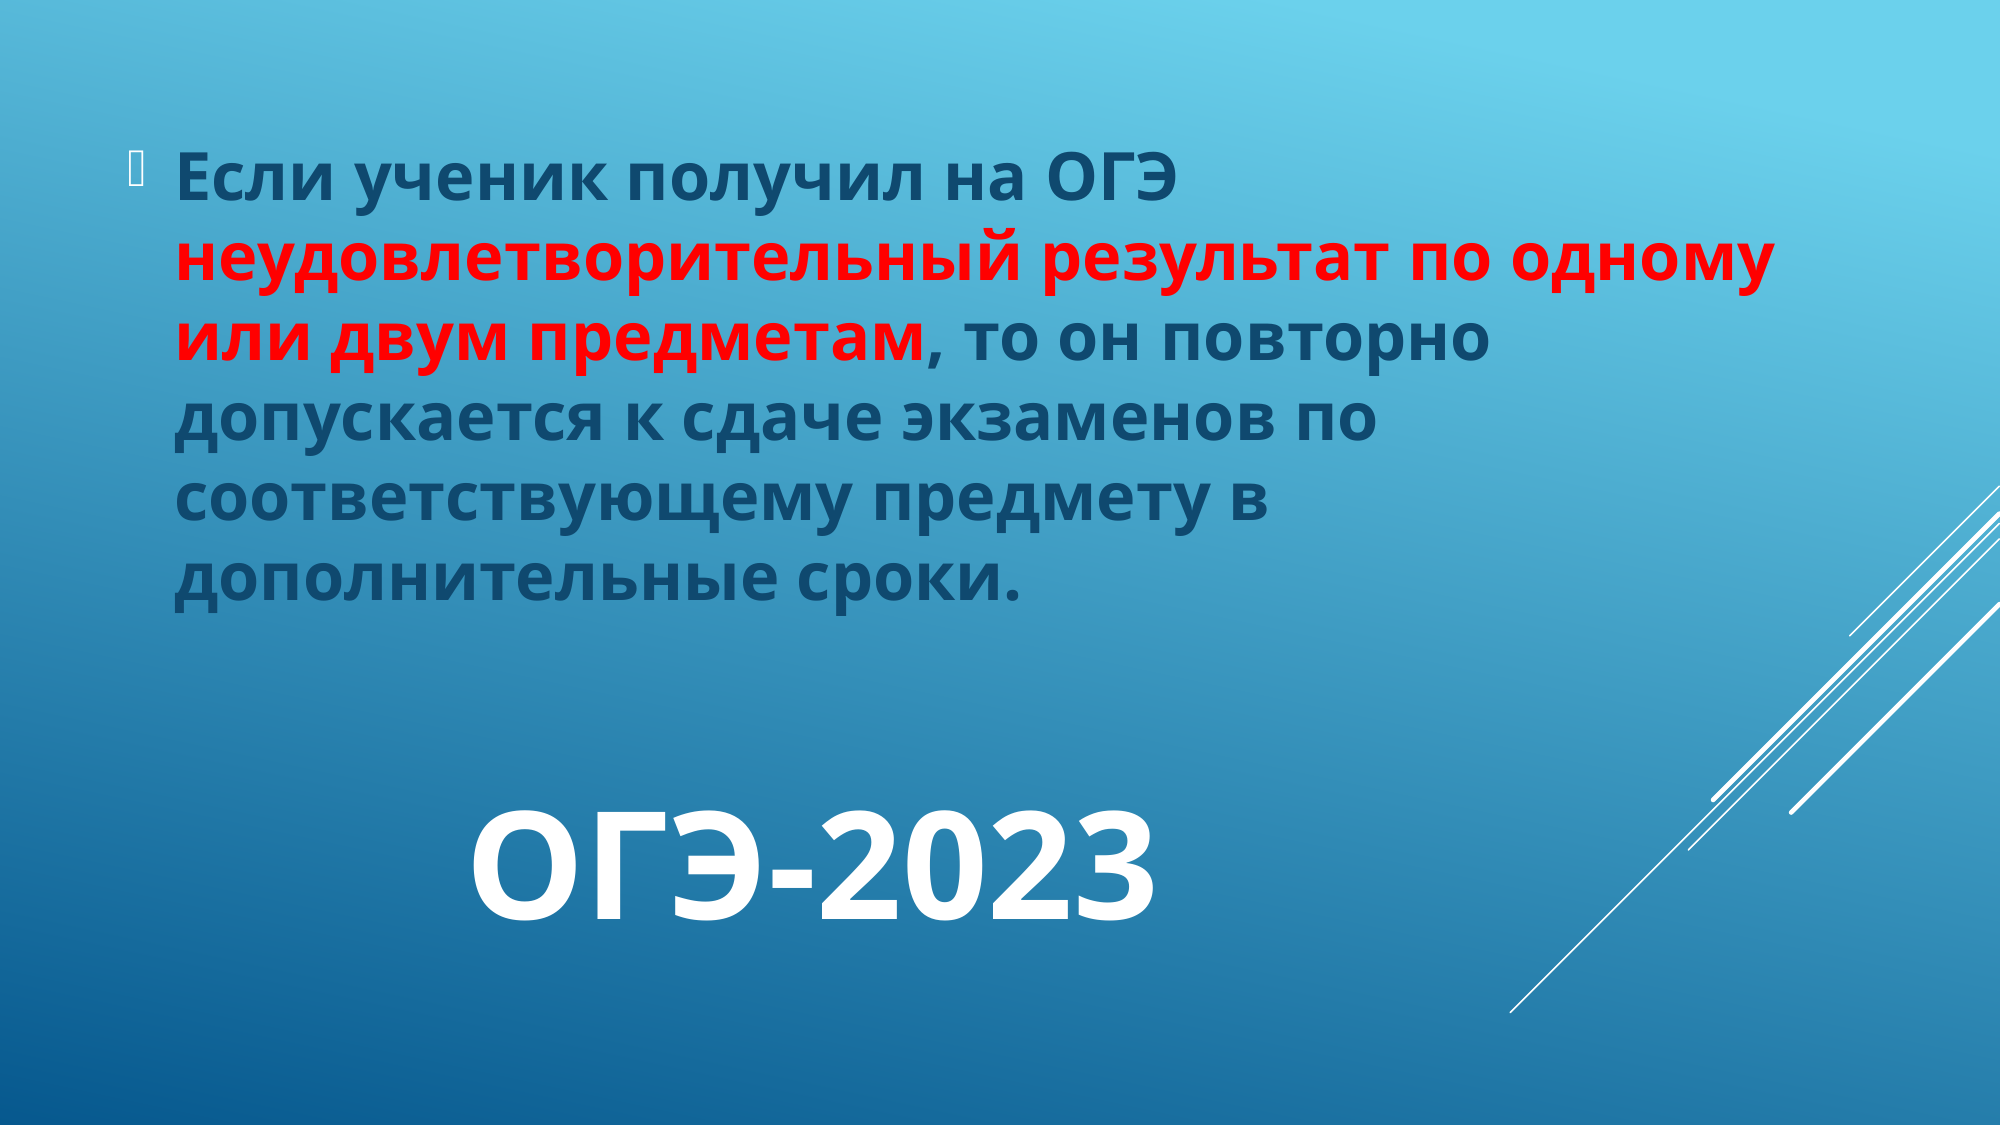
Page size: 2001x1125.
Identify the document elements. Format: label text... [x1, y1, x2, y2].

title ОГЭ-2023 [112, 736, 1513, 984]
list Если ученик получил на ОГЭ неудовлетворительный результат по одному или двум предметам, то он повторно допускается к сдаче экзаменов по соответствующему предмету в дополнительные сроки. [112, 112, 1865, 706]
